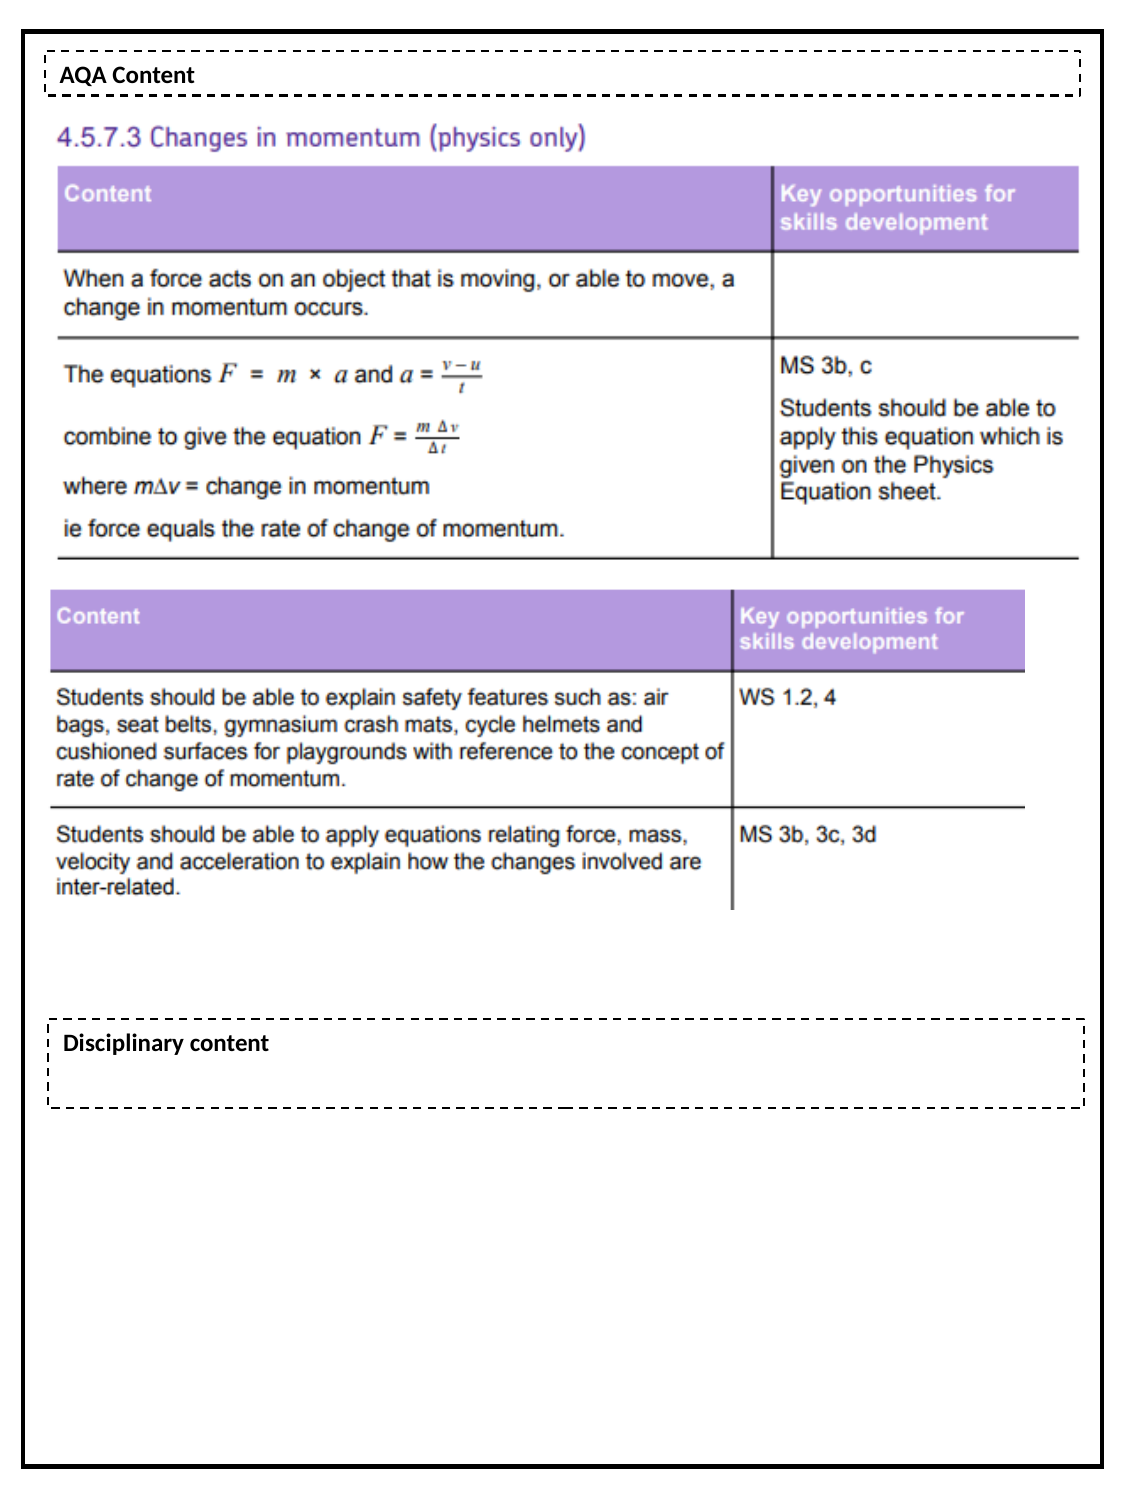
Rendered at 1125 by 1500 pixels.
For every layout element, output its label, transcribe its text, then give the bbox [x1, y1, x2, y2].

text_box [22, 30, 1103, 1468]
text_box AQA Content [44, 50, 1081, 96]
picture [44, 115, 1088, 567]
text_box Disciplinary content [48, 1018, 1084, 1109]
picture [44, 585, 1025, 910]
